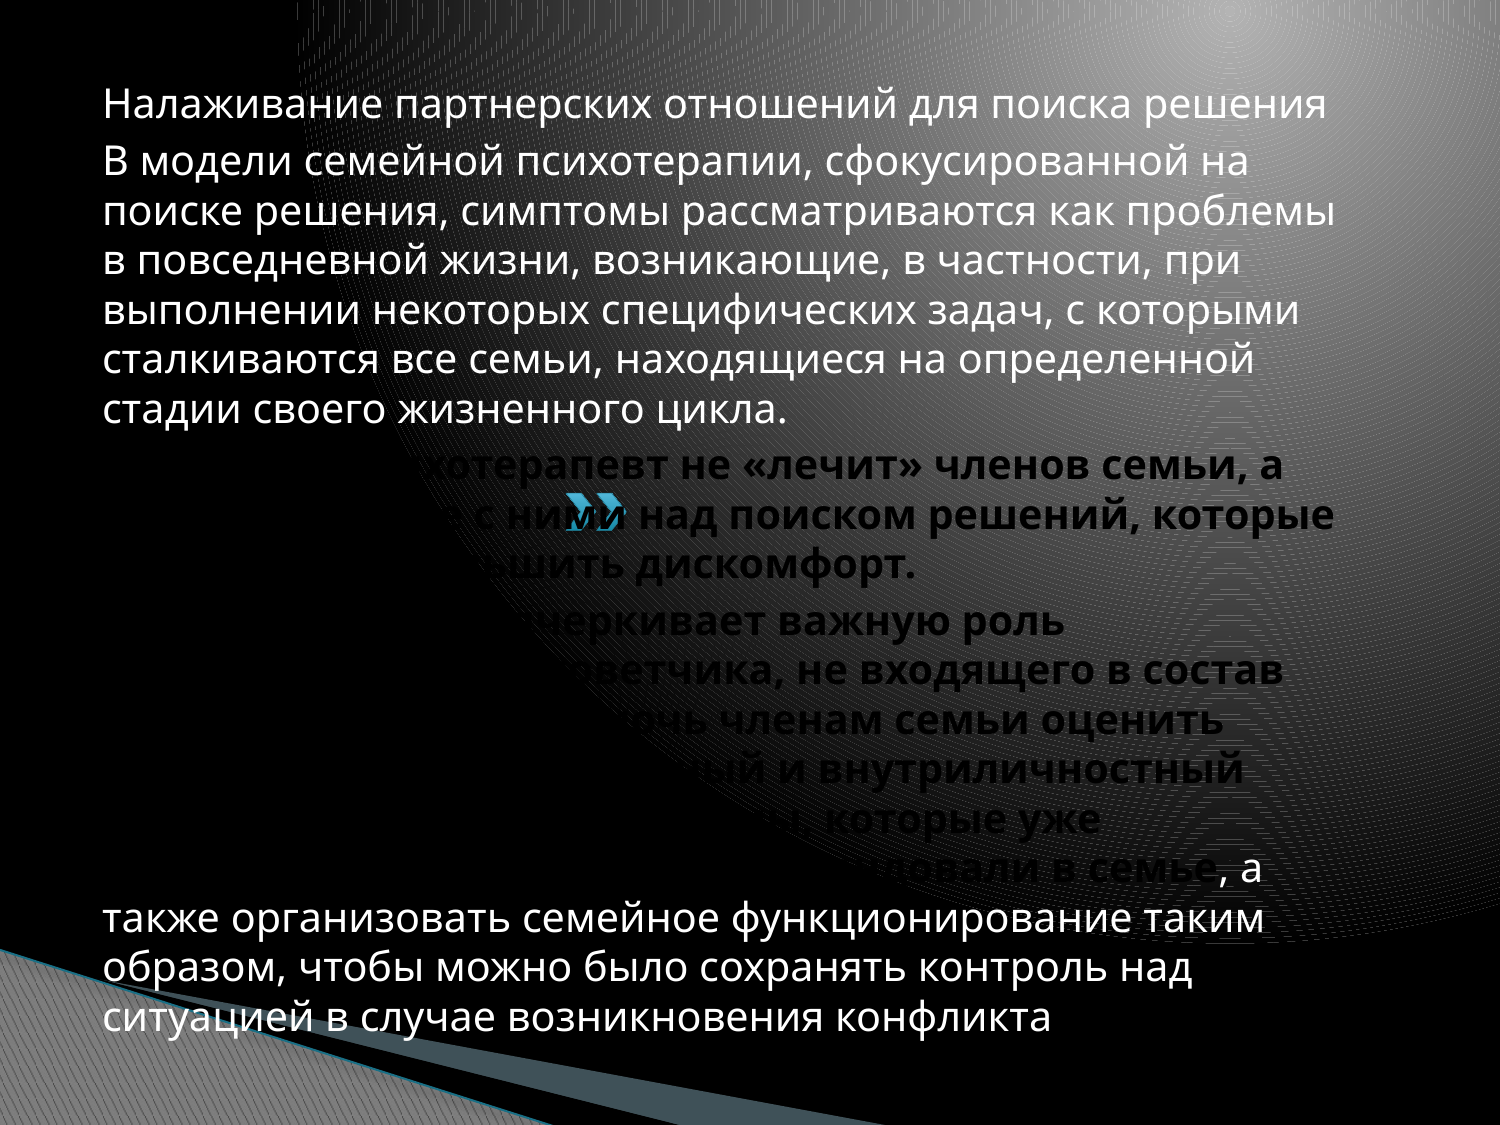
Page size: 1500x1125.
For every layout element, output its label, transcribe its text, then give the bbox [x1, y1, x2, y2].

picture [0, 952, 543, 1125]
list Налаживание партнерских отношений для поиска решения В модели семейной психотерапии, сфокусированной на поиске решения, симптомы рассматриваются как проблемы в повседневной жизни, возникающие, в частности, при выполнении некоторых специфических задач, с которыми сталкиваются все семьи, находящиеся на определенной стадии своего жизненного цикла. Семейный психотерапевт не «лечит» членов семьи, а работает вместе с ними над поиском решений, которые помогли бы уменьшить дискомфорт. Данный подход подчеркивает важную роль информированного советчика, не входящего в состав семьи и способного помочь членам семьи оценить собственный межличностный и внутриличностный потенциал, осознать те приемы, которые уже достаточно хорошо себя зарекомендовали в семье, а также организовать семейное функционирование таким образом, чтобы можно было сохранять контроль над ситуацией в случае возникновения конфликта [86, 70, 1362, 1067]
